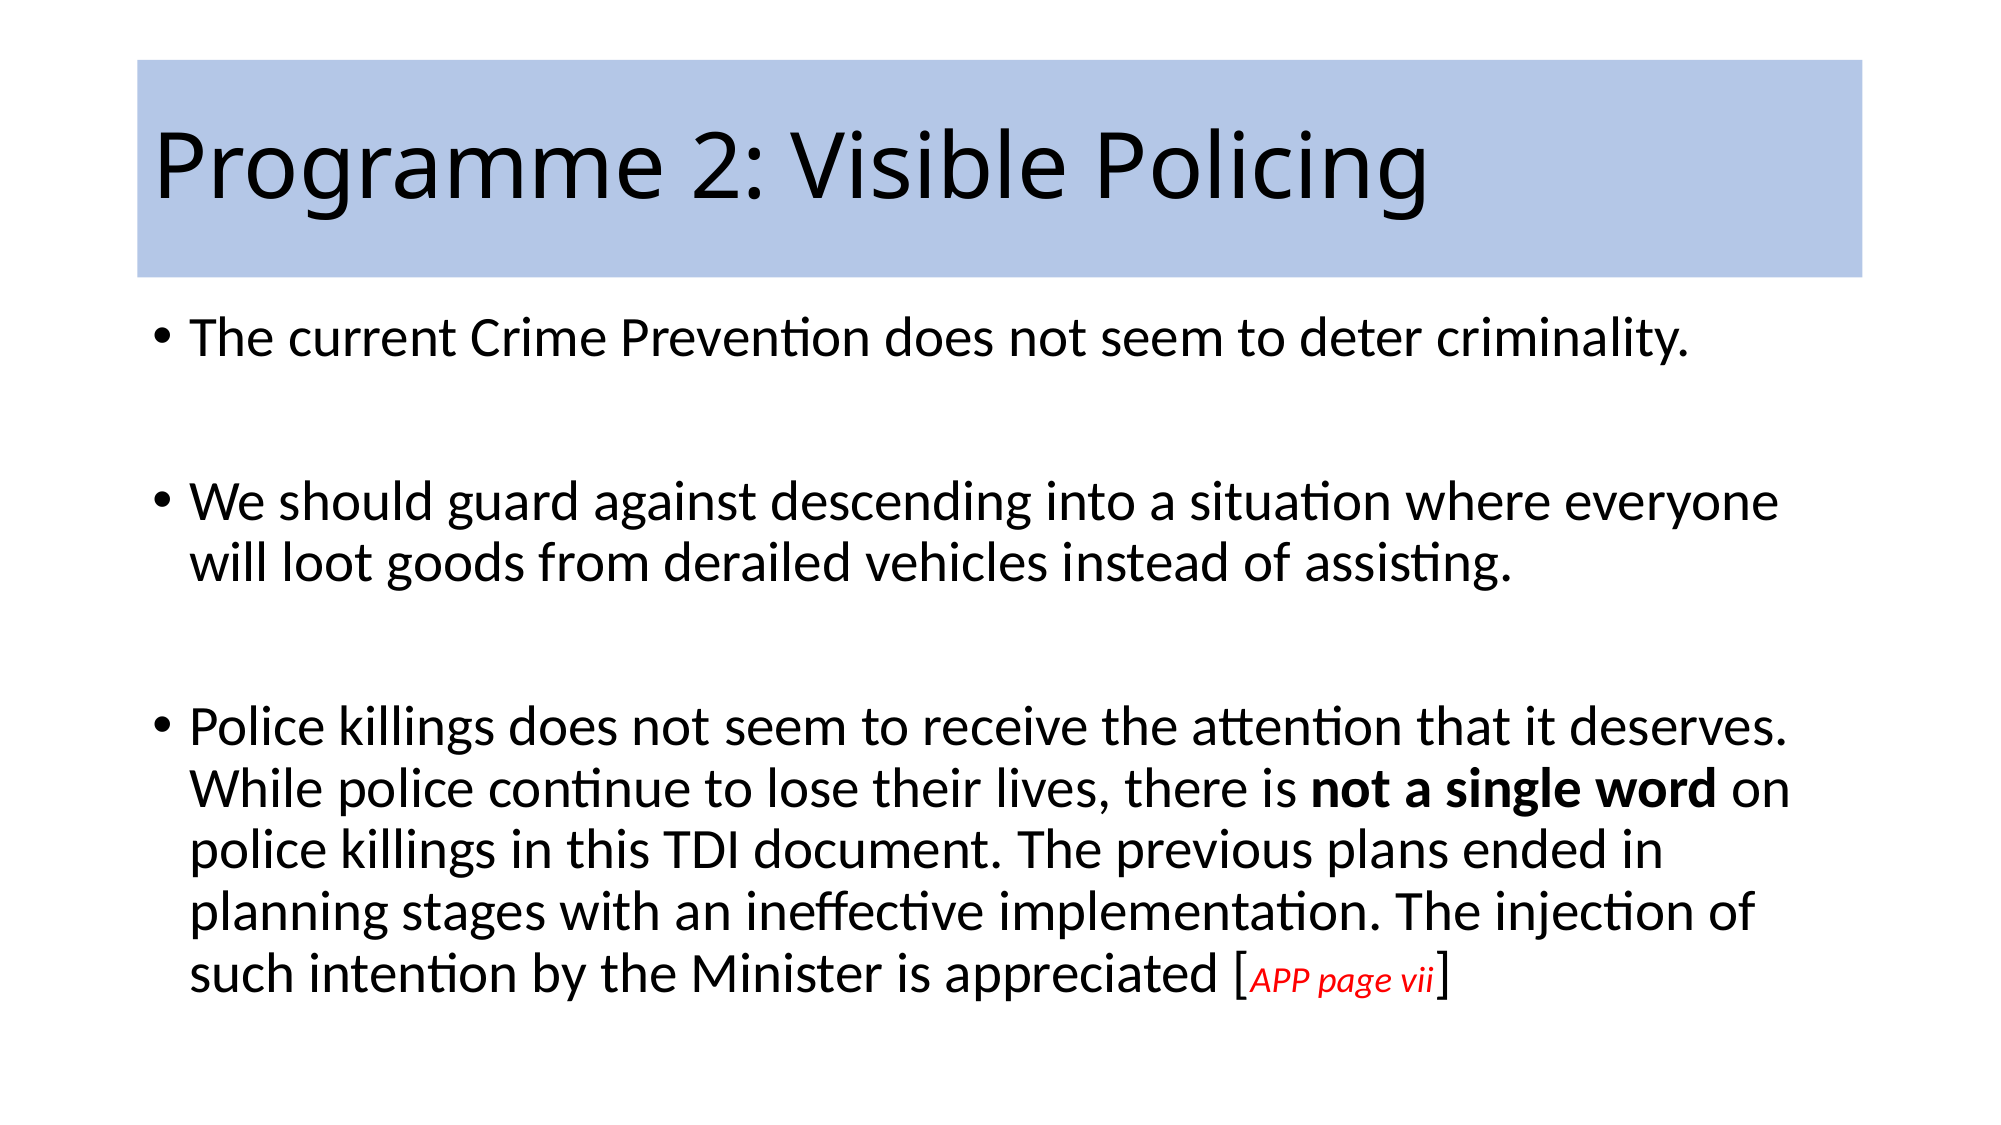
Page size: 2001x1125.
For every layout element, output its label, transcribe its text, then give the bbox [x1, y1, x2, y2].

title Programme 2: Visible Policing [137, 59, 1863, 278]
list The current Crime Prevention does not seem to deter criminality. We should guard against descending into a situation where everyone will loot goods from derailed vehicles instead of assisting. Police killings does not seem to receive the attention that it deserves. While police continue to lose their lives, there is not a single word on police killings in this TDI document. The previous plans ended in planning stages with an ineffective implementation. The injection of such intention by the Minister is appreciated [APP page vii] [137, 299, 1863, 1014]
